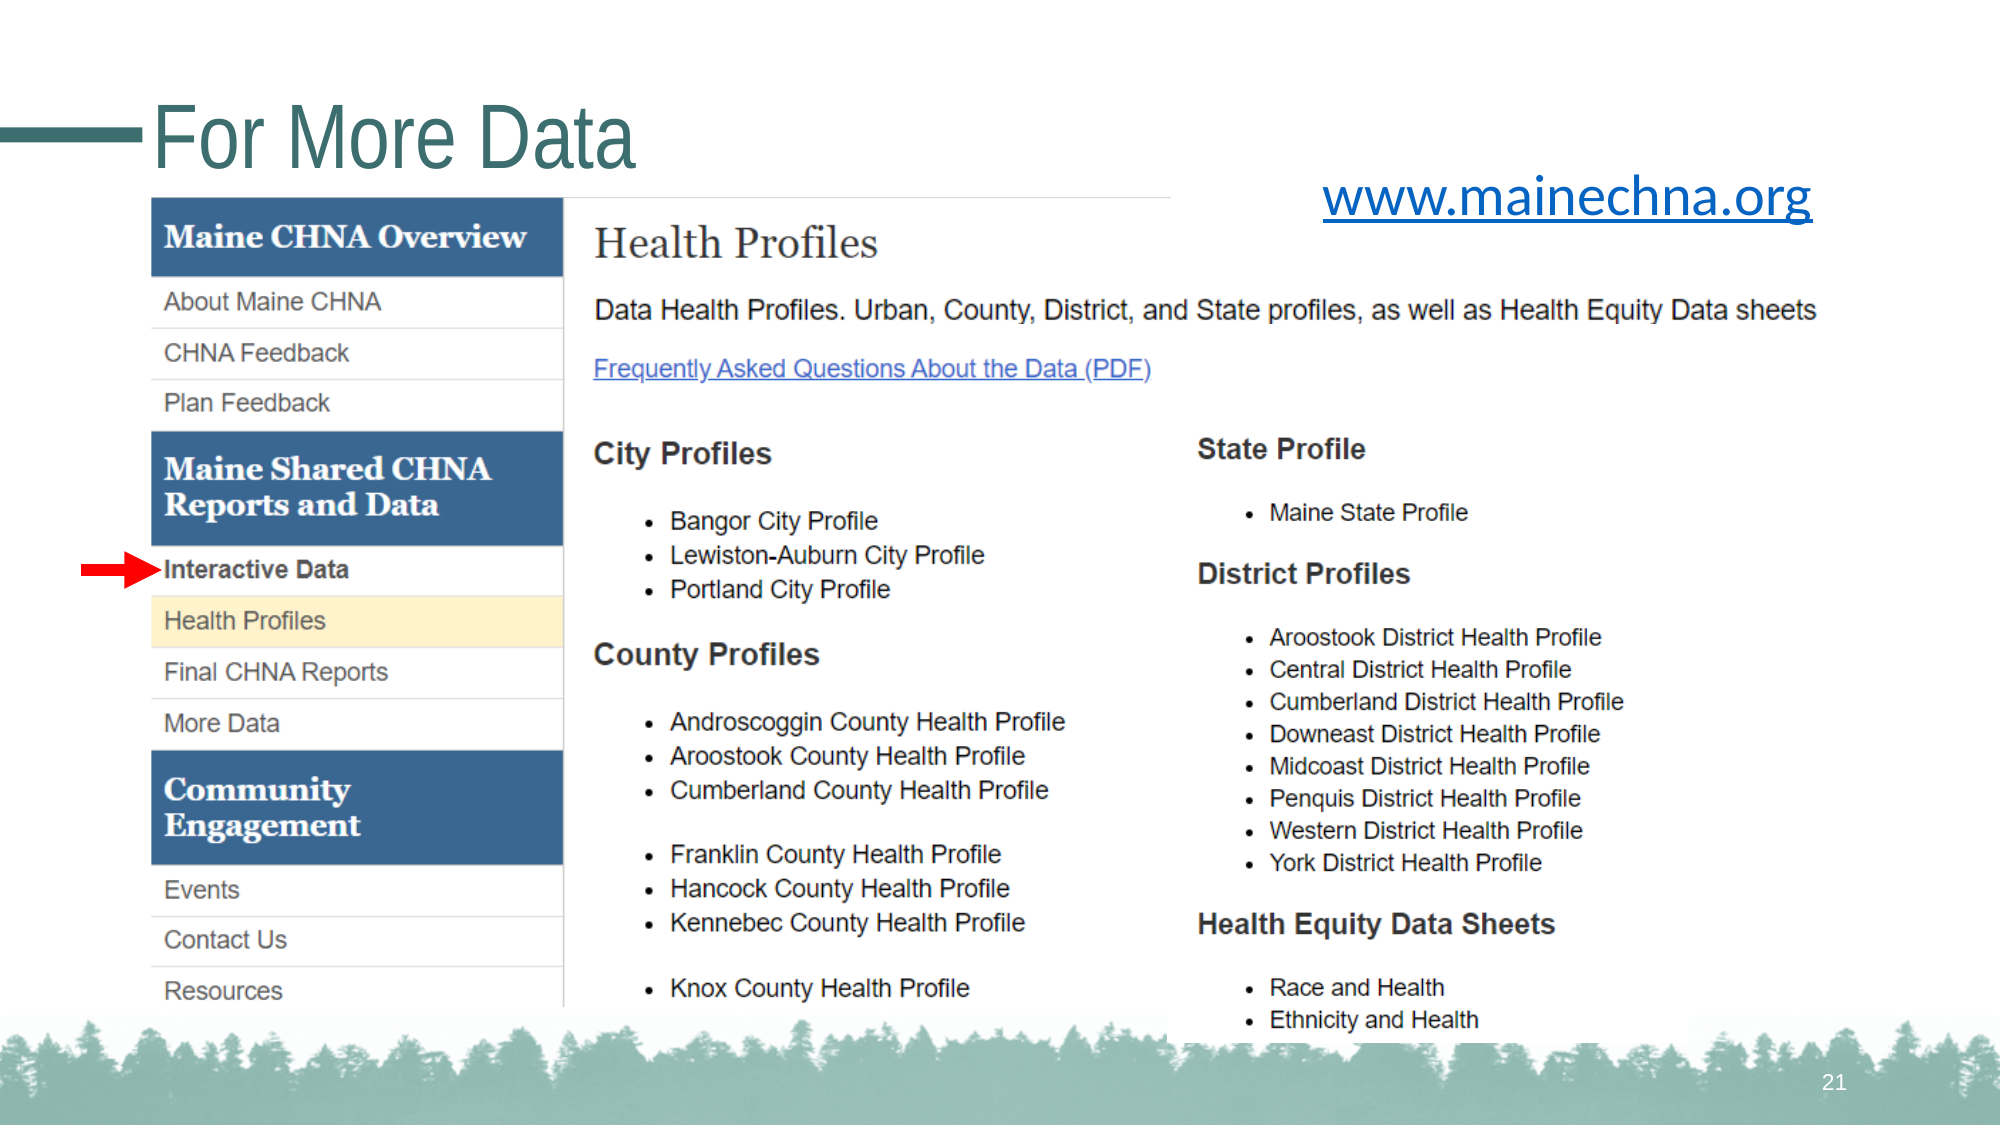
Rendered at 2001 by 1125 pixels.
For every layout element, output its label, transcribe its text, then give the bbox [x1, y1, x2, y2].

slide_number 21 [1412, 1042, 1863, 1103]
picture [0, 197, 2000, 1125]
title For More Data [137, 29, 1863, 248]
text_box www.mainechna.org [1307, 149, 1839, 235]
